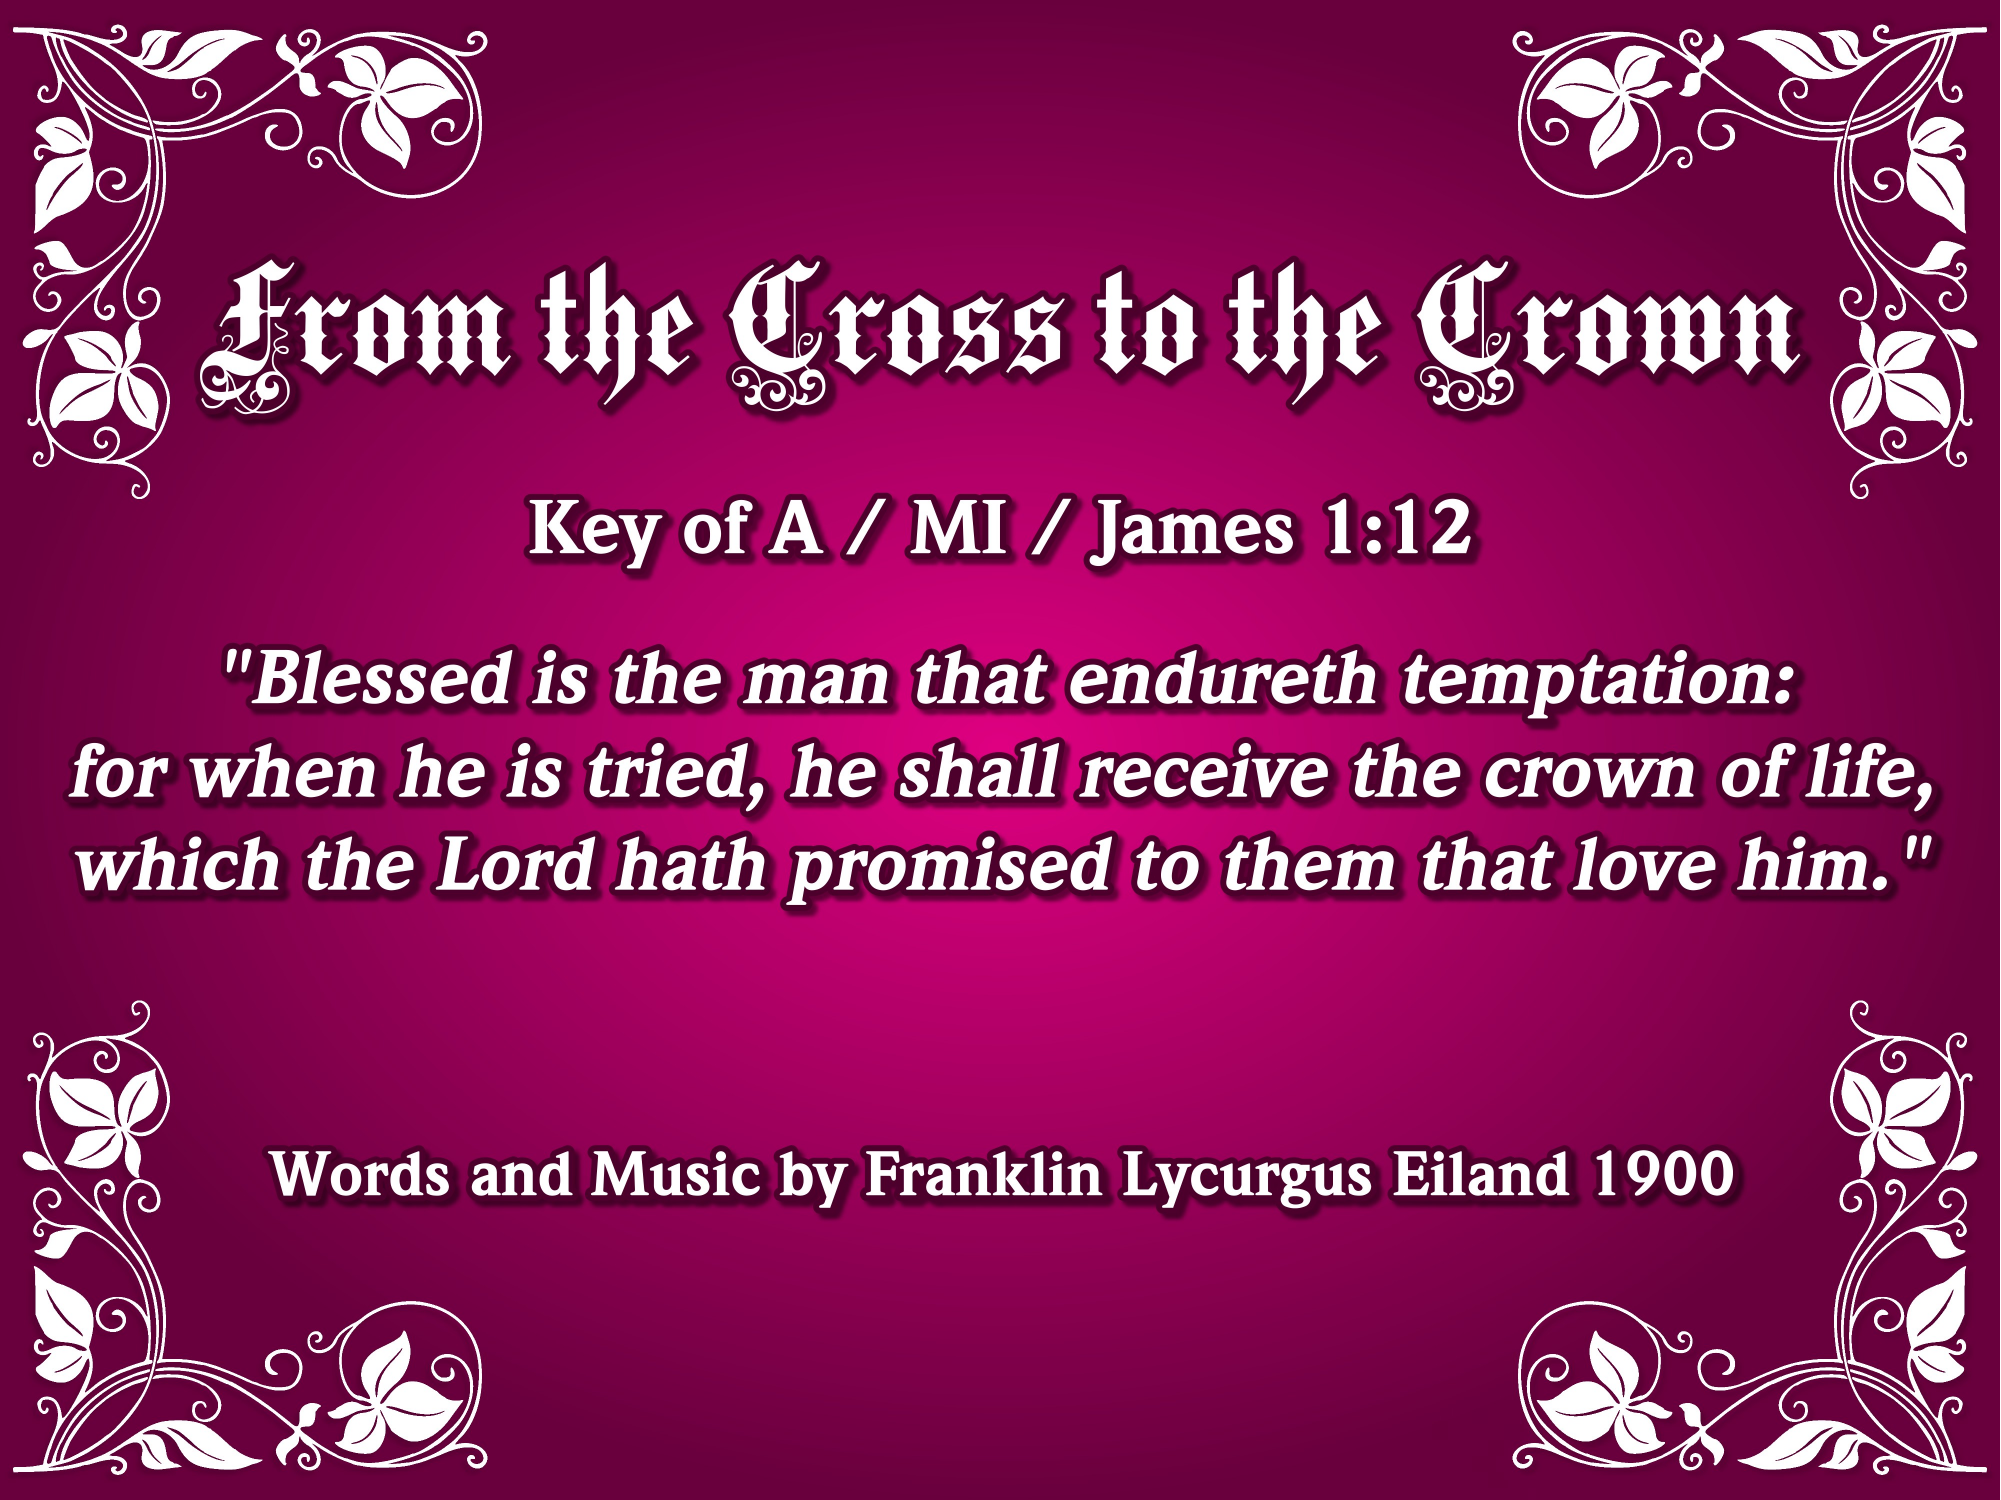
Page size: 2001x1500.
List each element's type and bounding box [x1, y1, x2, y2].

text_box [0, 0, 2000, 1500]
